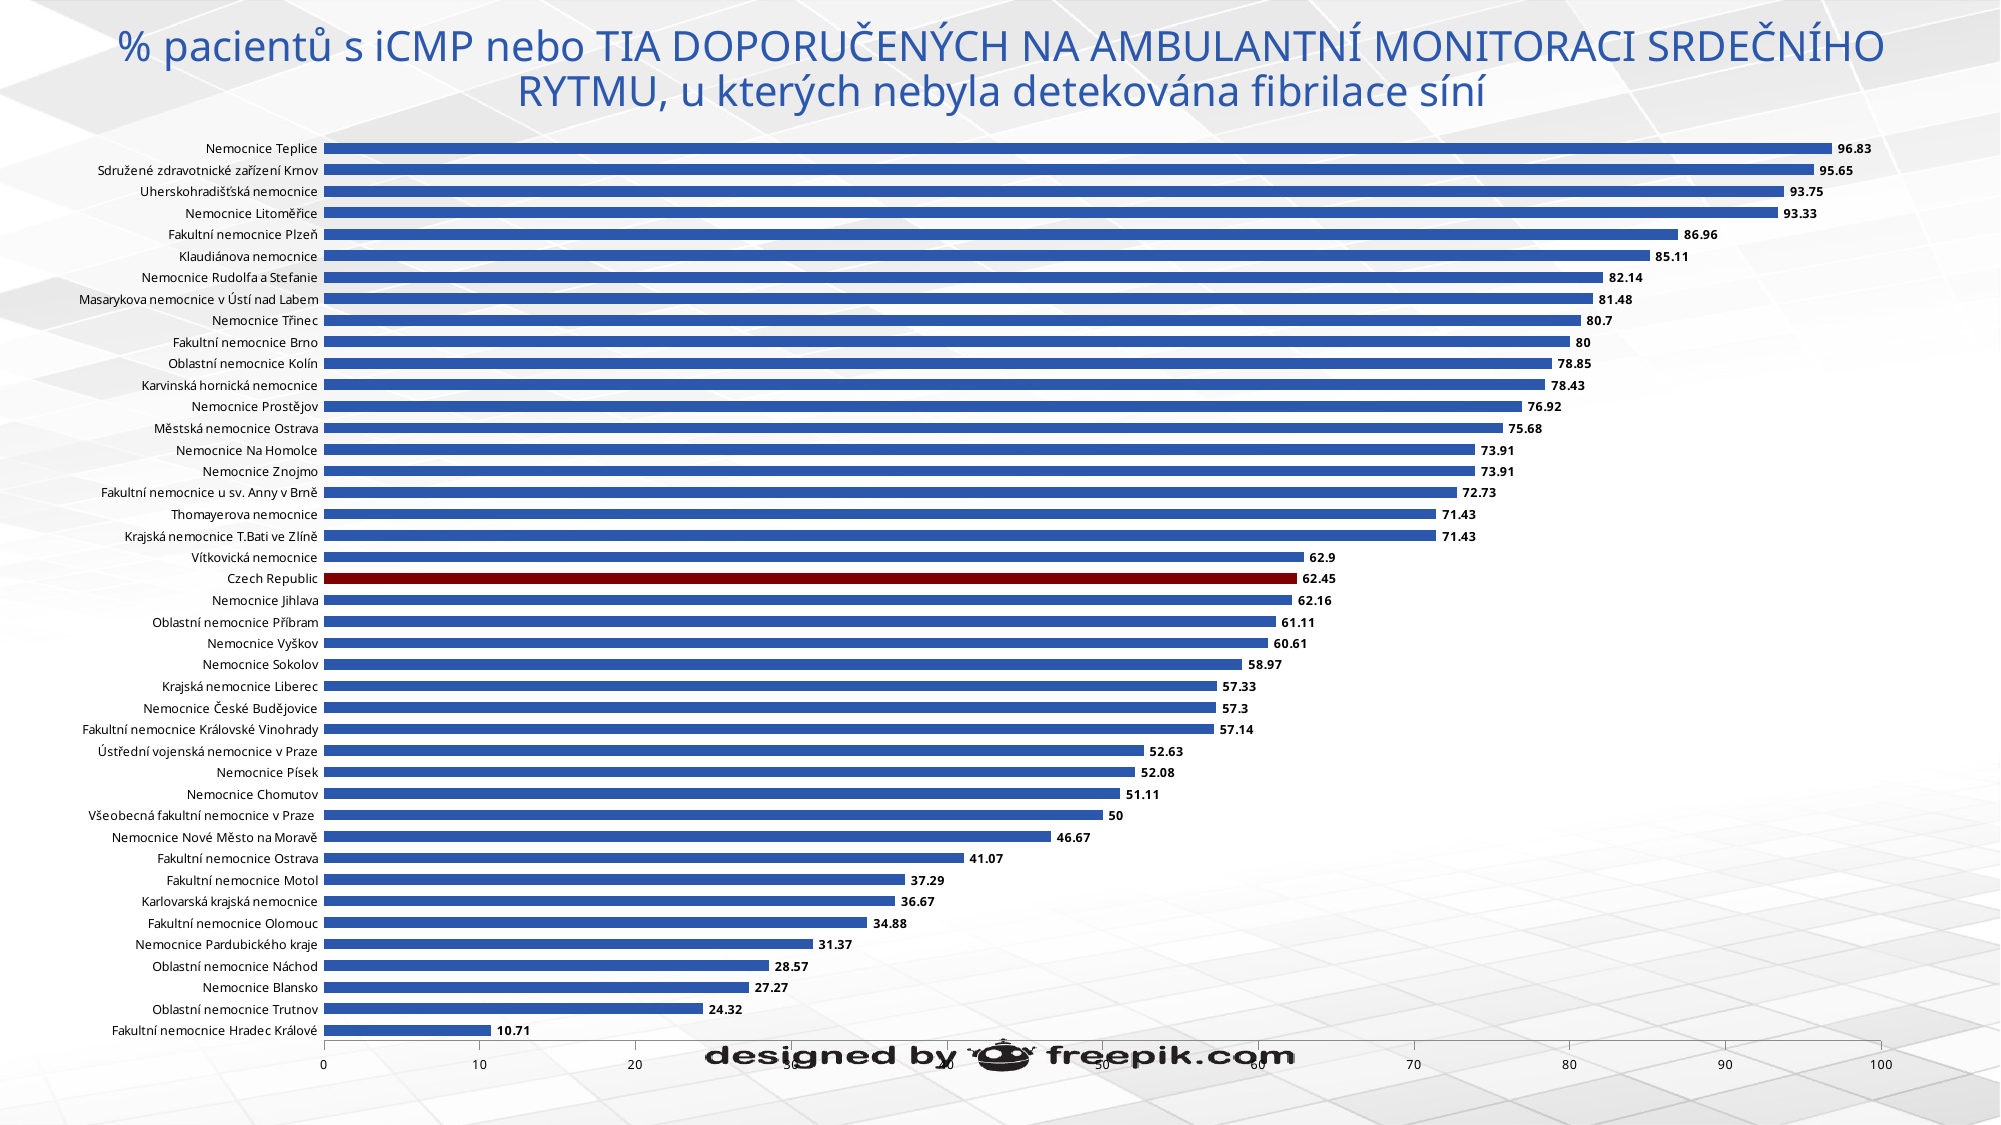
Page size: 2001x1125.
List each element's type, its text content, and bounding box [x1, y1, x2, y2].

picture [0, 0, 2001, 1125]
title % pacientů s iCMP nebo TIA DOPORUČENÝCH NA AMBULANTNÍ MONITORACI SRDEČNÍHO RYTMU, u kterých nebyla detekována fibrilace síní [43, 35, 1962, 107]
chart [41, 118, 1932, 1093]
